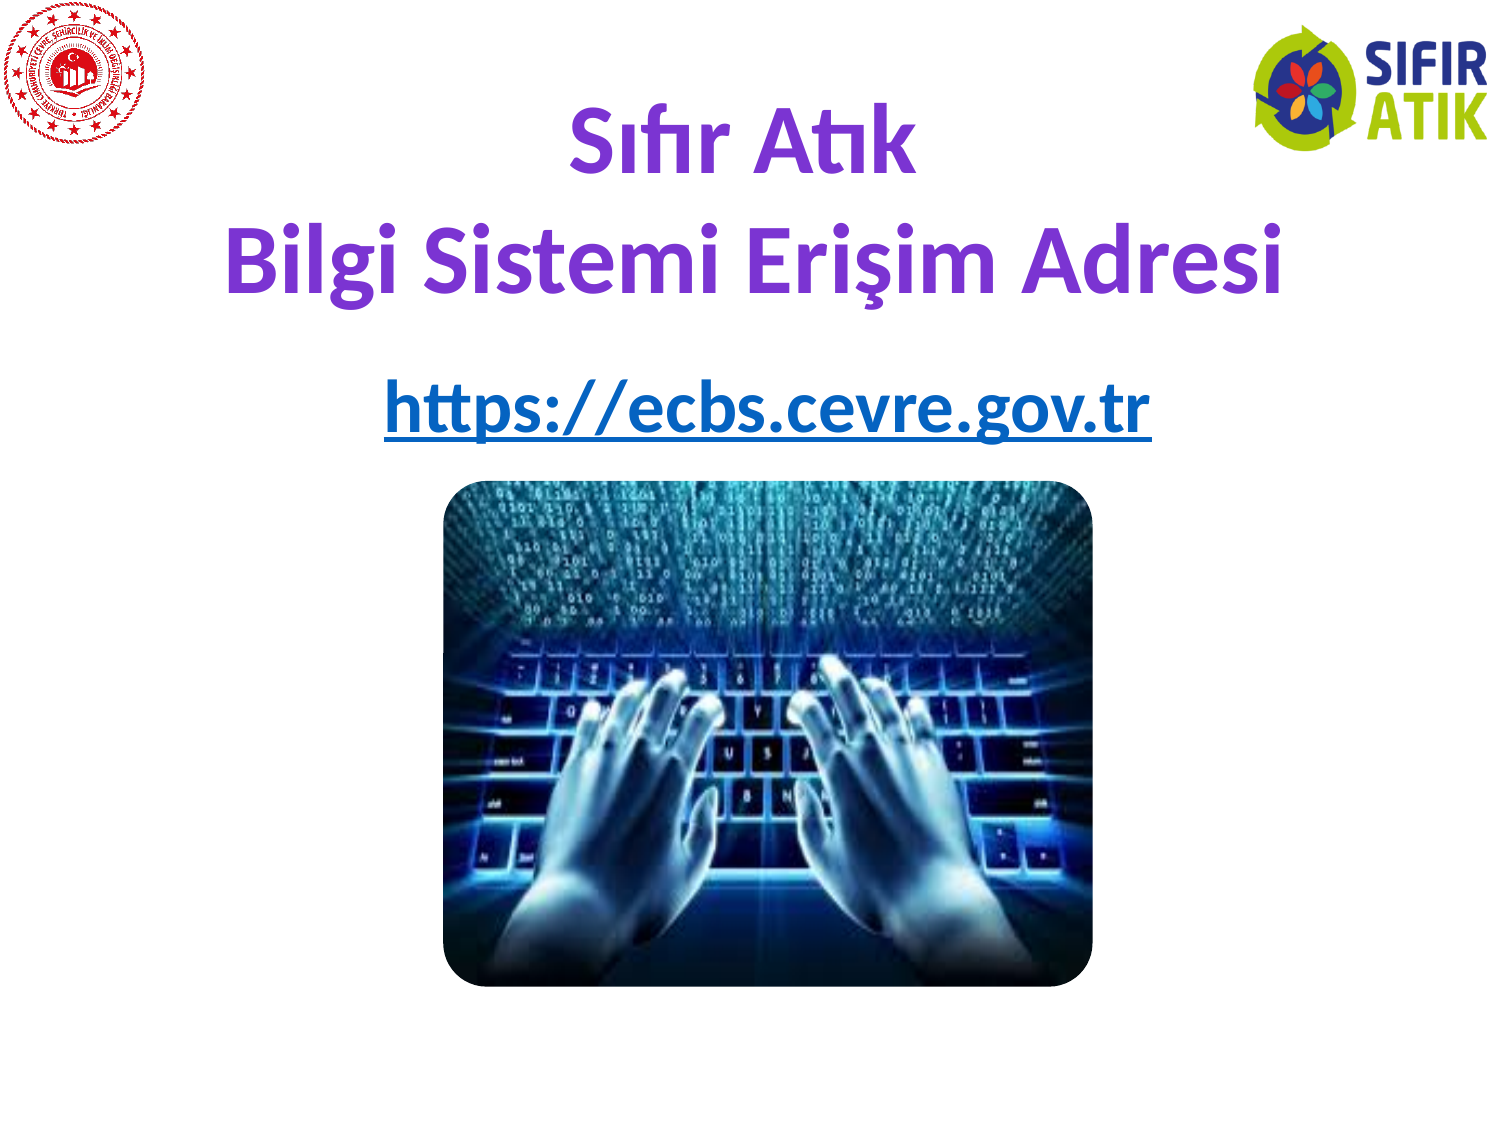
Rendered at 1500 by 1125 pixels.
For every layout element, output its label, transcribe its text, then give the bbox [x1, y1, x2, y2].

text_box https://ecbs.cevre.gov.tr [324, 349, 1211, 455]
picture [0, 0, 148, 146]
picture [1195, 0, 1500, 220]
text_box Sıfır Atık Bilgi Sistemi Erişim Adresi [75, 66, 1434, 321]
picture [443, 480, 1093, 987]
